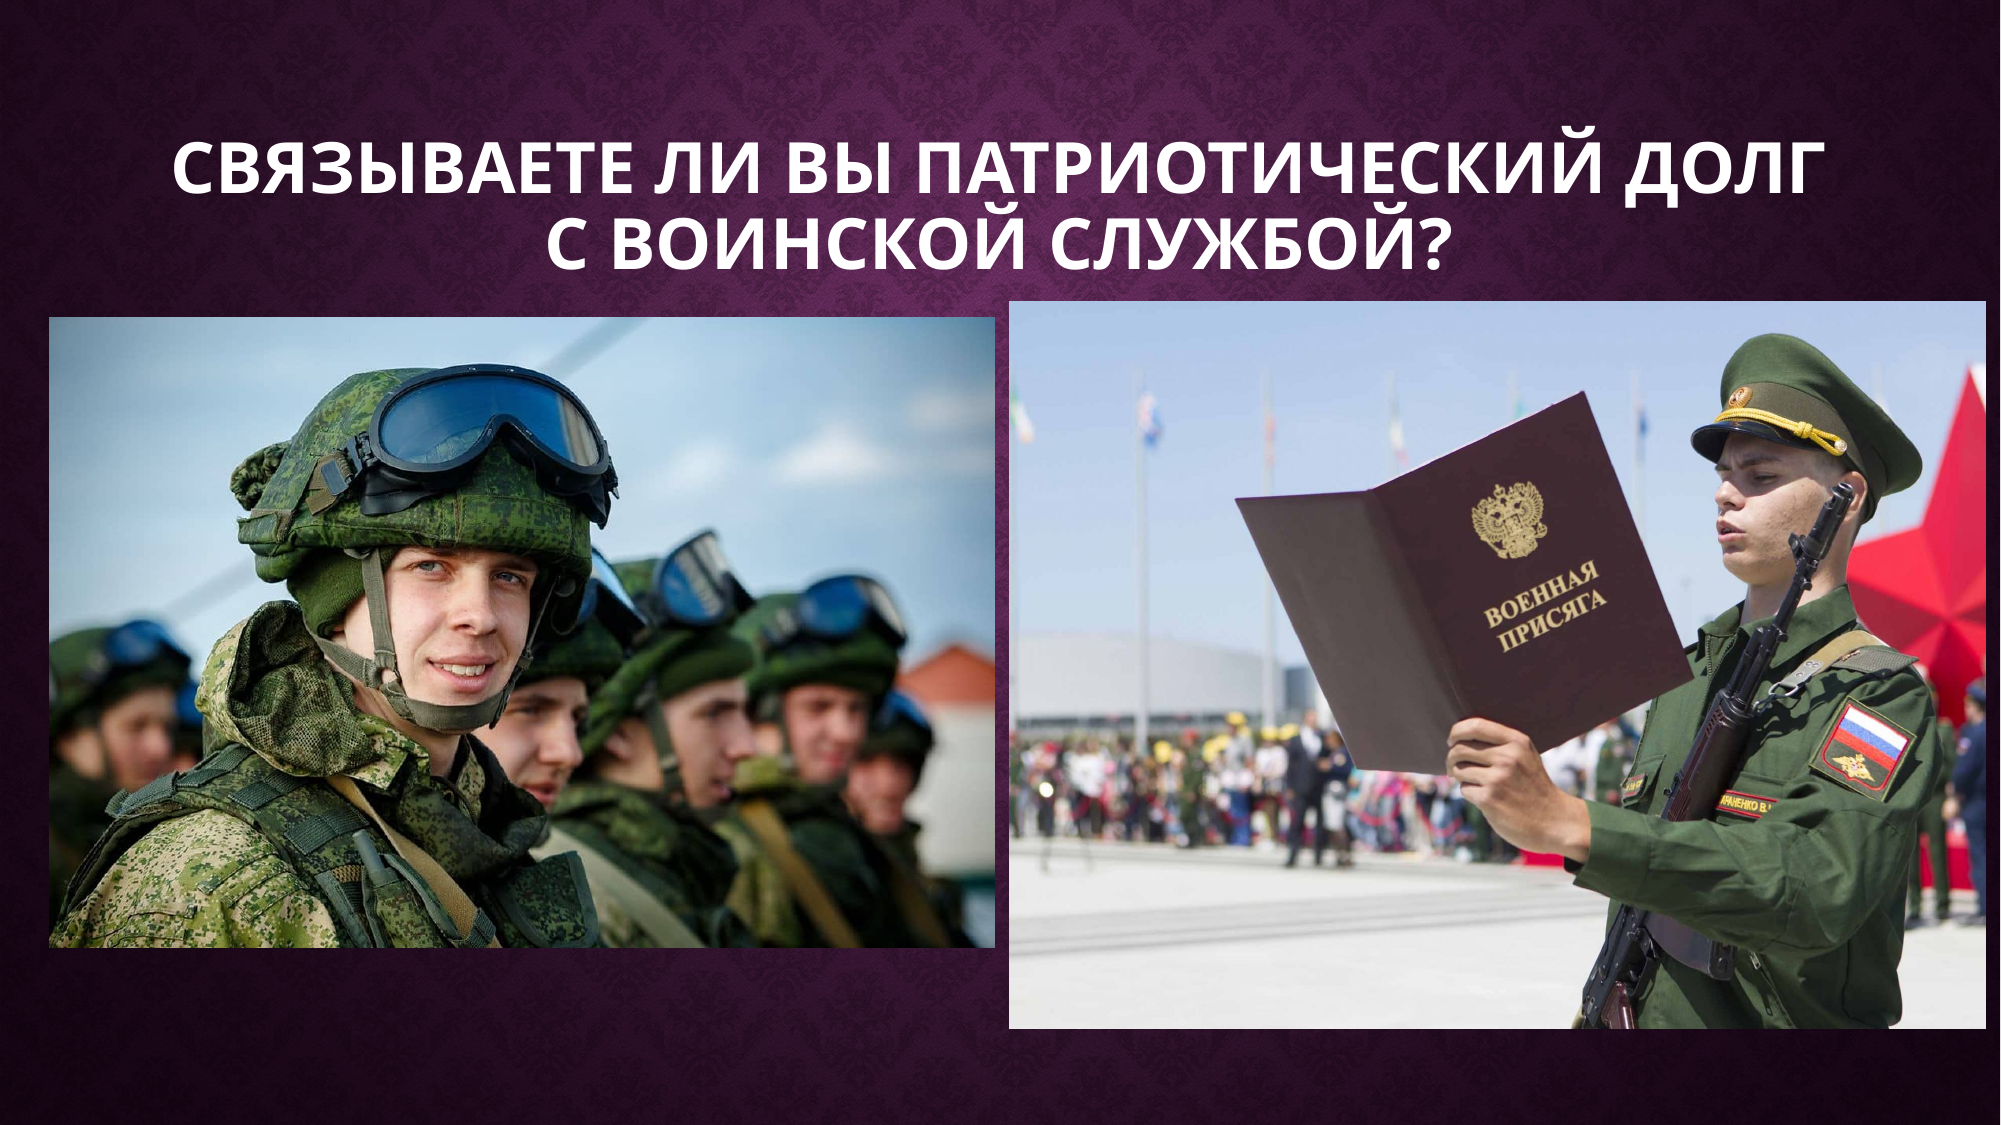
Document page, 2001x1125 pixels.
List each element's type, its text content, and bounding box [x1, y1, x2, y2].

title Связываете ли вы патриотический долг с воинской службой? [149, 99, 1849, 318]
picture [1008, 300, 1986, 1029]
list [49, 317, 995, 948]
